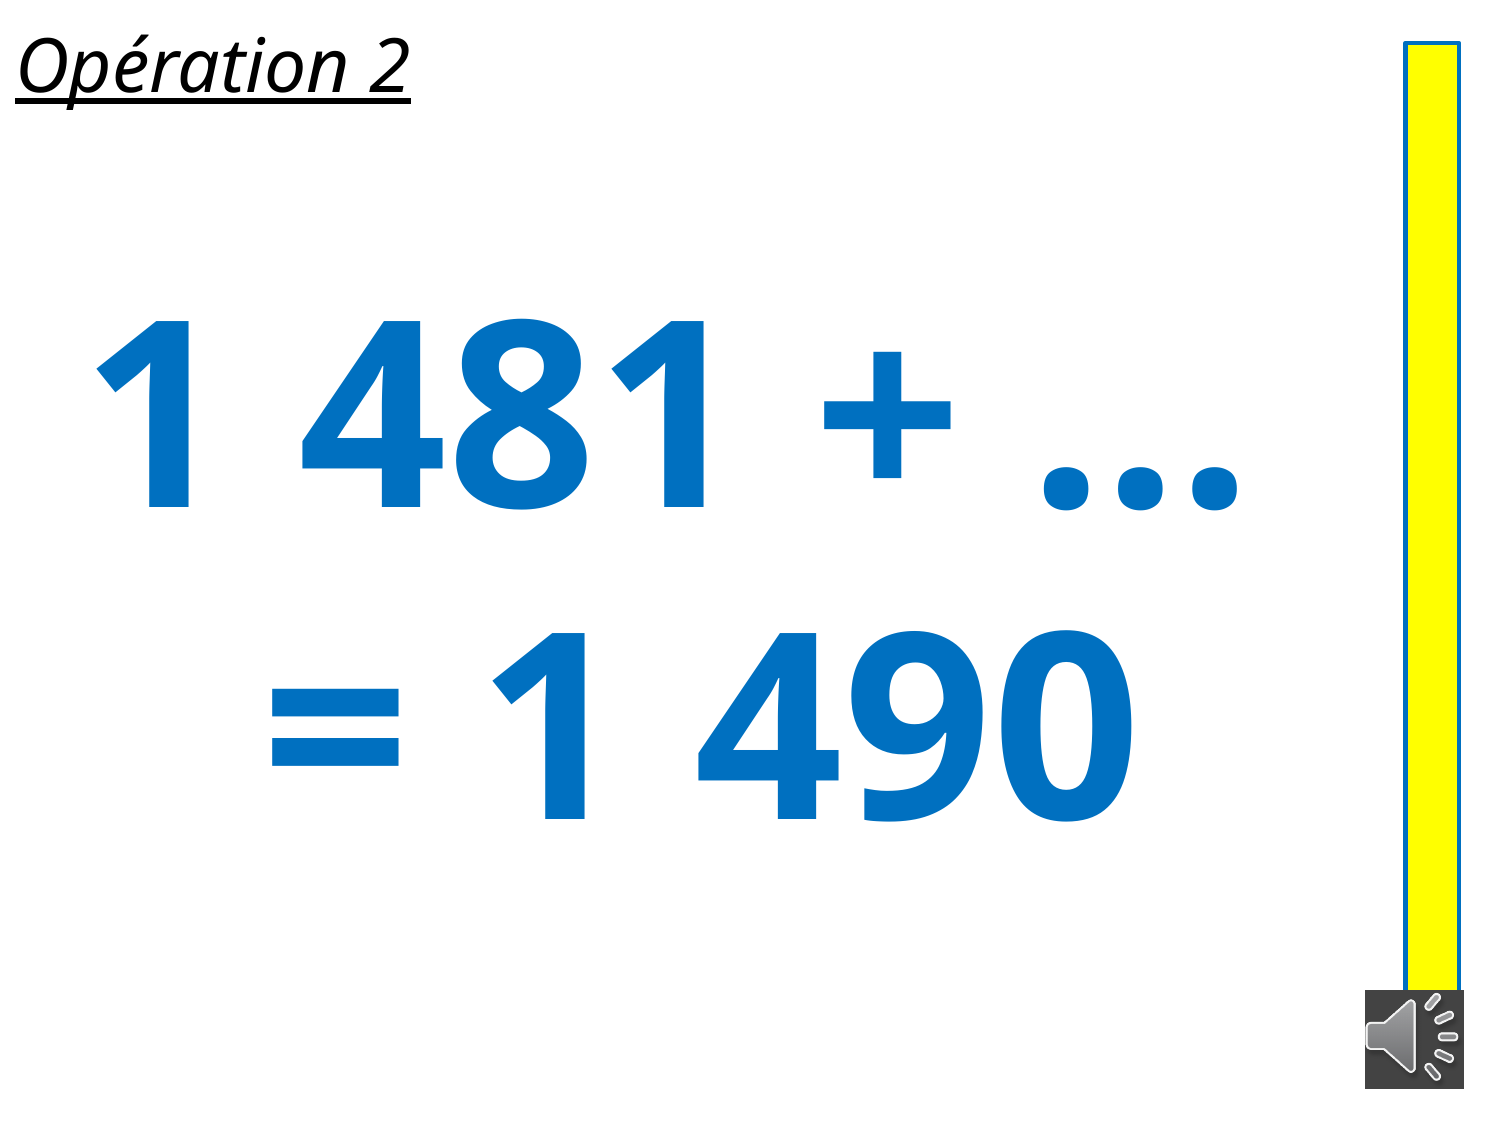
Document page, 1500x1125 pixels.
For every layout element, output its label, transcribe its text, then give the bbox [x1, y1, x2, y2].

picture [1364, 989, 1465, 1090]
title Opération 2 [0, 0, 502, 126]
text_box [1403, 41, 1461, 987]
text_box 1 481 + … = 1 490 [0, 239, 1403, 880]
